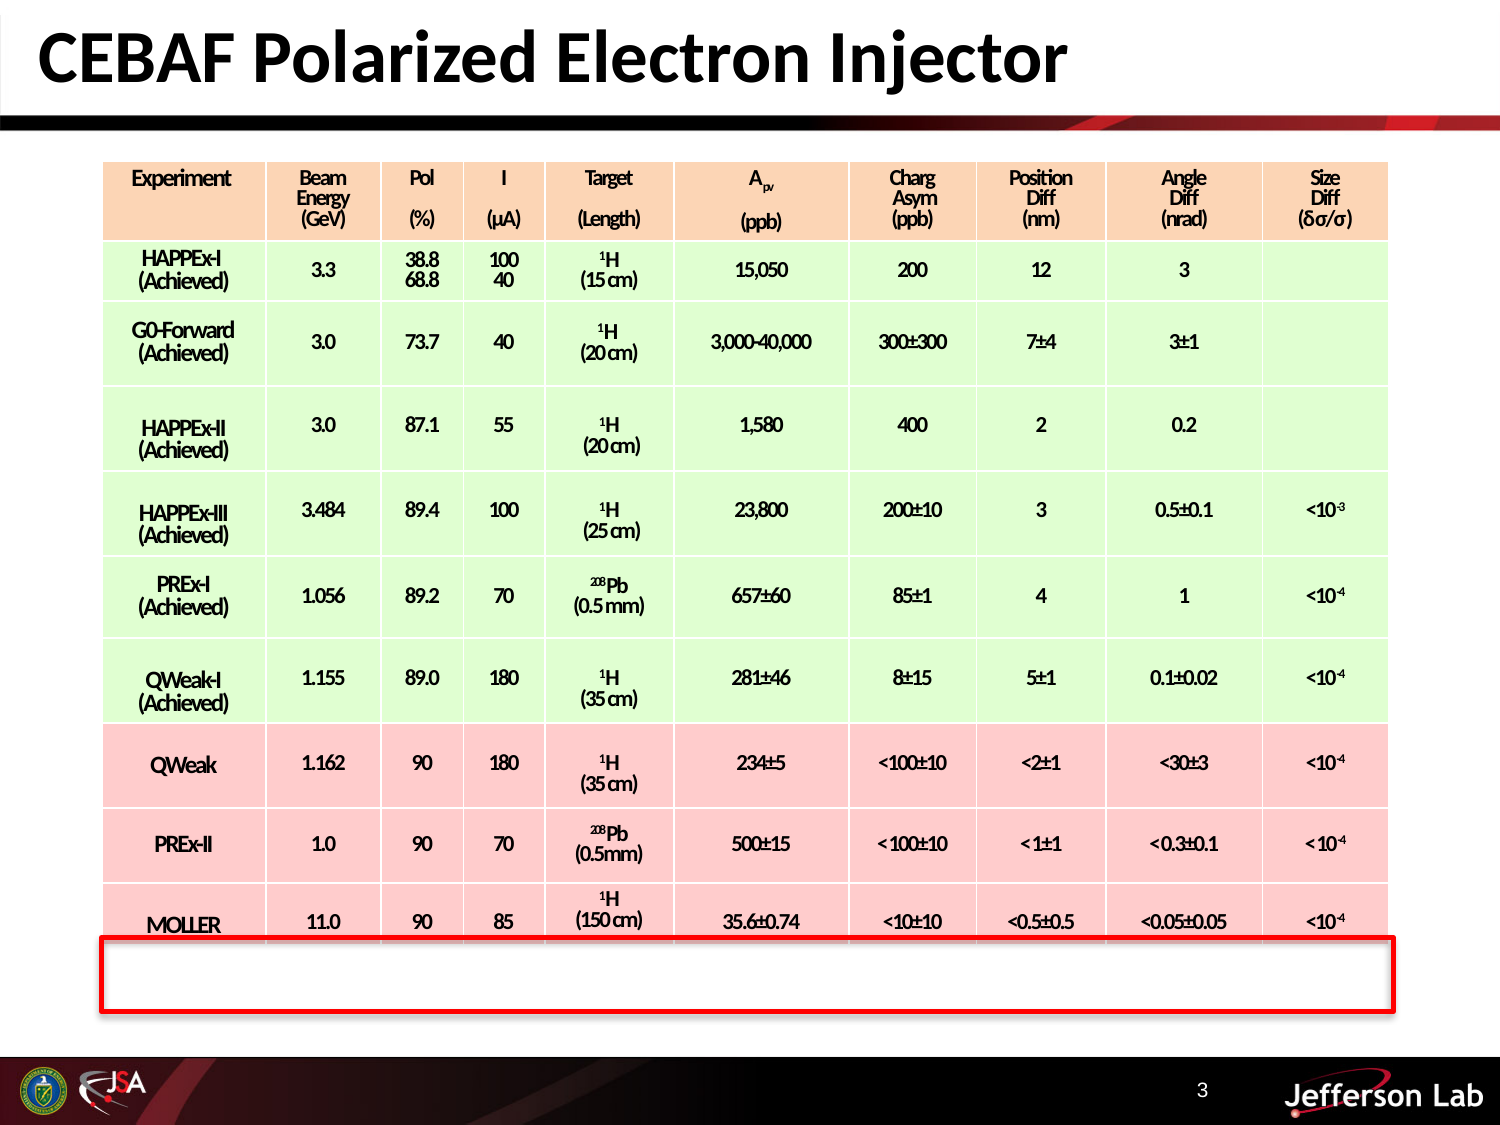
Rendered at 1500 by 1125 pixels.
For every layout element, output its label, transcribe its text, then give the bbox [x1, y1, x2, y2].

table_cell 400 [850, 387, 976, 470]
table_cell 38.8 68.8 [382, 242, 463, 300]
table_cell 208Pb (0.5 mm) [546, 557, 673, 637]
table_cell 11.0 [267, 884, 380, 935]
table_cell [1263, 242, 1388, 300]
table_cell 657±60 [675, 557, 848, 637]
table_cell 0.5±0.1 [1107, 472, 1262, 555]
table_cell 1H (35 cm) [546, 639, 673, 722]
table_cell <10-3 [1263, 472, 1388, 555]
table_cell 234±5 [675, 724, 848, 807]
table_header Position Diff (nm) [977, 162, 1105, 240]
table_cell 1H (15 cm) [546, 242, 673, 300]
table_cell 281±46 [675, 639, 848, 722]
table_cell 180 [464, 724, 544, 807]
table_cell 5±1 [977, 639, 1105, 722]
table_cell 0.1±0.02 [1107, 639, 1262, 722]
table_cell 23,800 [675, 472, 848, 555]
table_header Angle Diff (nrad) [1107, 162, 1262, 240]
table_cell 200 [850, 242, 976, 300]
table_cell <10-4 [1263, 639, 1388, 722]
table_cell 2 [977, 387, 1105, 470]
table_cell 7±4 [977, 302, 1105, 385]
table_cell 85±1 [850, 557, 976, 637]
table_cell <10±10 [850, 884, 976, 935]
table_cell 1,580 [675, 387, 848, 470]
table_cell <10-4 [1263, 557, 1388, 637]
table_header Target (Length) [546, 162, 673, 240]
table_cell 35.6±0.74 [675, 884, 848, 935]
table_cell 90 [382, 884, 463, 935]
table_cell HAPPEx-III (Achieved) [103, 472, 265, 555]
table_cell 3,000-40,000 [675, 302, 848, 385]
table_cell <0.5±0.5 [977, 884, 1105, 935]
table_header Charg Asym (ppb) [850, 162, 976, 240]
table_cell 12 [977, 242, 1105, 300]
table_cell <0.05±0.05 [1107, 884, 1262, 935]
table_cell 3 [977, 472, 1105, 555]
table_cell 1.155 [267, 639, 380, 722]
table_cell 89.4 [382, 472, 463, 555]
table_cell 3.484 [267, 472, 380, 555]
table_cell [1263, 387, 1388, 470]
table_cell 3 [1107, 242, 1262, 300]
table_cell <10-4 [1263, 884, 1388, 935]
table_cell 3.3 [267, 242, 380, 300]
table_cell 3±1 [1107, 302, 1262, 385]
table_cell 0.2 [1107, 387, 1262, 470]
table_header Experiment [103, 162, 265, 240]
table_cell 1H (20 cm) [546, 302, 673, 385]
table_cell 1H (20 cm) [546, 387, 673, 470]
table_cell 85 [464, 884, 544, 935]
table_cell 1H (25 cm) [546, 472, 673, 555]
slide_number 3 [873, 1059, 1224, 1119]
table_cell <1±1 [977, 809, 1105, 882]
table_cell 89.0 [382, 639, 463, 722]
table_cell 90 [382, 724, 463, 807]
table_cell QWeak-I (Achieved) [103, 639, 265, 722]
table_header Size Diff (δσ/σ) [1263, 162, 1388, 240]
text_box [101, 937, 1394, 1012]
table_cell HAPPEx-I (Achieved) [103, 242, 265, 300]
table_cell HAPPEx-II (Achieved) [103, 387, 265, 470]
table_cell G0-Forward (Achieved) [103, 302, 265, 385]
table_cell 1 [1107, 557, 1262, 637]
text_box CEBAF Polarized Electron Injector [23, 0, 1195, 106]
table_cell 100 40 [464, 242, 544, 300]
table_header Beam Energy (GeV) [267, 162, 380, 240]
table_cell 1.056 [267, 557, 380, 637]
table_cell <10-4 [1263, 809, 1388, 882]
table_header I (µA) [464, 162, 544, 240]
table_cell 70 [464, 557, 544, 637]
table_cell 300±300 [850, 302, 976, 385]
table_cell PREx-II [103, 809, 265, 882]
table_cell <2±1 [977, 724, 1105, 807]
table_cell 100 [464, 472, 544, 555]
table_cell 15,050 [675, 242, 848, 300]
table_cell 3.0 [267, 302, 380, 385]
table_cell 1H (35 cm) [546, 724, 673, 807]
table_cell [1263, 302, 1388, 385]
table_cell 1H (150 cm) [546, 884, 673, 935]
table_cell MOLLER [103, 884, 265, 935]
table_cell 200±10 [850, 472, 976, 555]
table_cell 89.2 [382, 557, 463, 637]
table_cell 500±15 [675, 809, 848, 882]
table_cell 208Pb (0.5mm) [546, 809, 673, 882]
table_cell <10-4 [1263, 724, 1388, 807]
table_cell 90 [382, 809, 463, 882]
table_header Apv (ppb) [675, 162, 848, 240]
table_cell <100±10 [850, 809, 976, 882]
table_cell 180 [464, 639, 544, 722]
table_cell 4 [977, 557, 1105, 637]
table_cell 73.7 [382, 302, 463, 385]
table_cell 40 [464, 302, 544, 385]
table_header Pol (%) [382, 162, 463, 240]
table_cell <0.3±0.1 [1107, 809, 1262, 882]
table_cell 70 [464, 809, 544, 882]
table_cell 3.0 [267, 387, 380, 470]
table_cell 8±15 [850, 639, 976, 722]
table_cell 55 [464, 387, 544, 470]
table_cell QWeak [103, 724, 265, 807]
table_cell PREx-I (Achieved) [103, 557, 265, 637]
table_cell <30±3 [1107, 724, 1262, 807]
table_cell 87.1 [382, 387, 463, 470]
table_cell <100±10 [850, 724, 976, 807]
picture [0, 0, 1500, 1125]
table_cell 1.0 [267, 809, 380, 882]
table_cell 1.162 [267, 724, 380, 807]
